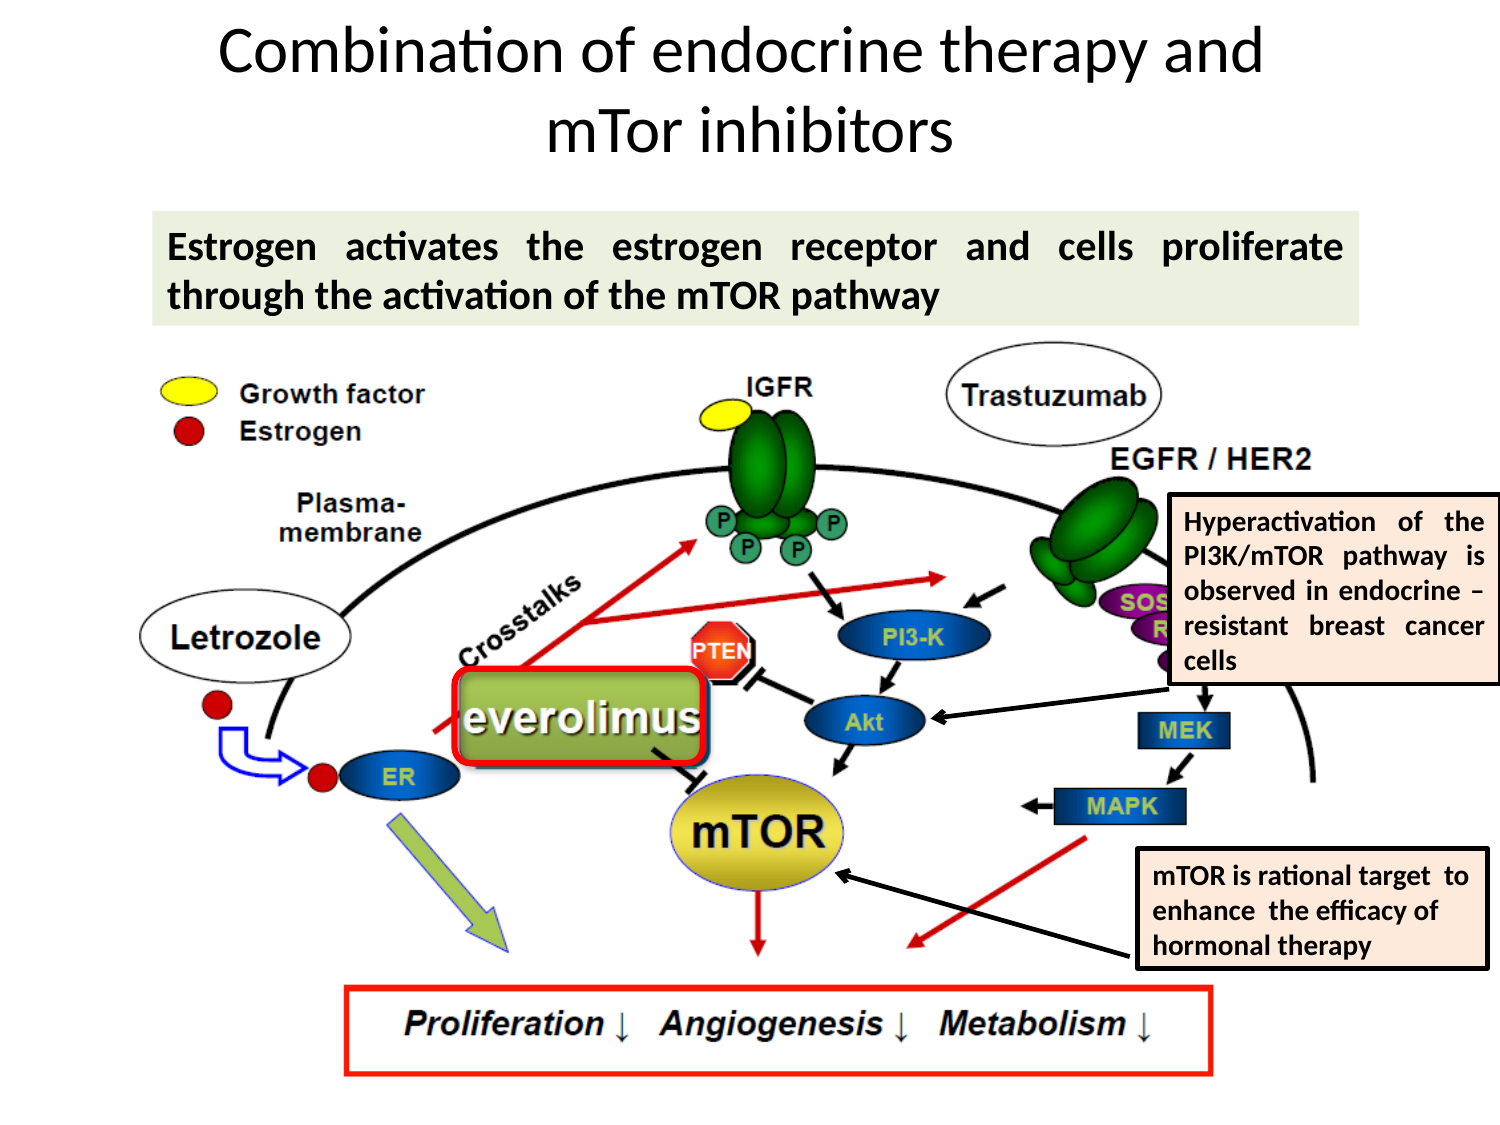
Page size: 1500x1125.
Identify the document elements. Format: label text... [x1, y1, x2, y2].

text_box Combination of endocrine therapy and mTor inhibitors [0, 0, 1500, 174]
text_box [834, 872, 1131, 957]
text_box mTOR is rational target to enhance the efficacy of hormonal therapy [1390, 848, 1488, 969]
picture [133, 321, 1385, 1091]
text_box Hyperactivation of the PI3K/mTOR pathway is observed in endocrine –resistant breast cancer cells [1390, 494, 1500, 684]
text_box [930, 688, 1170, 719]
text_box Estrogen activates the estrogen receptor and cells proliferate through the activation of the mTOR pathway [152, 210, 1360, 320]
